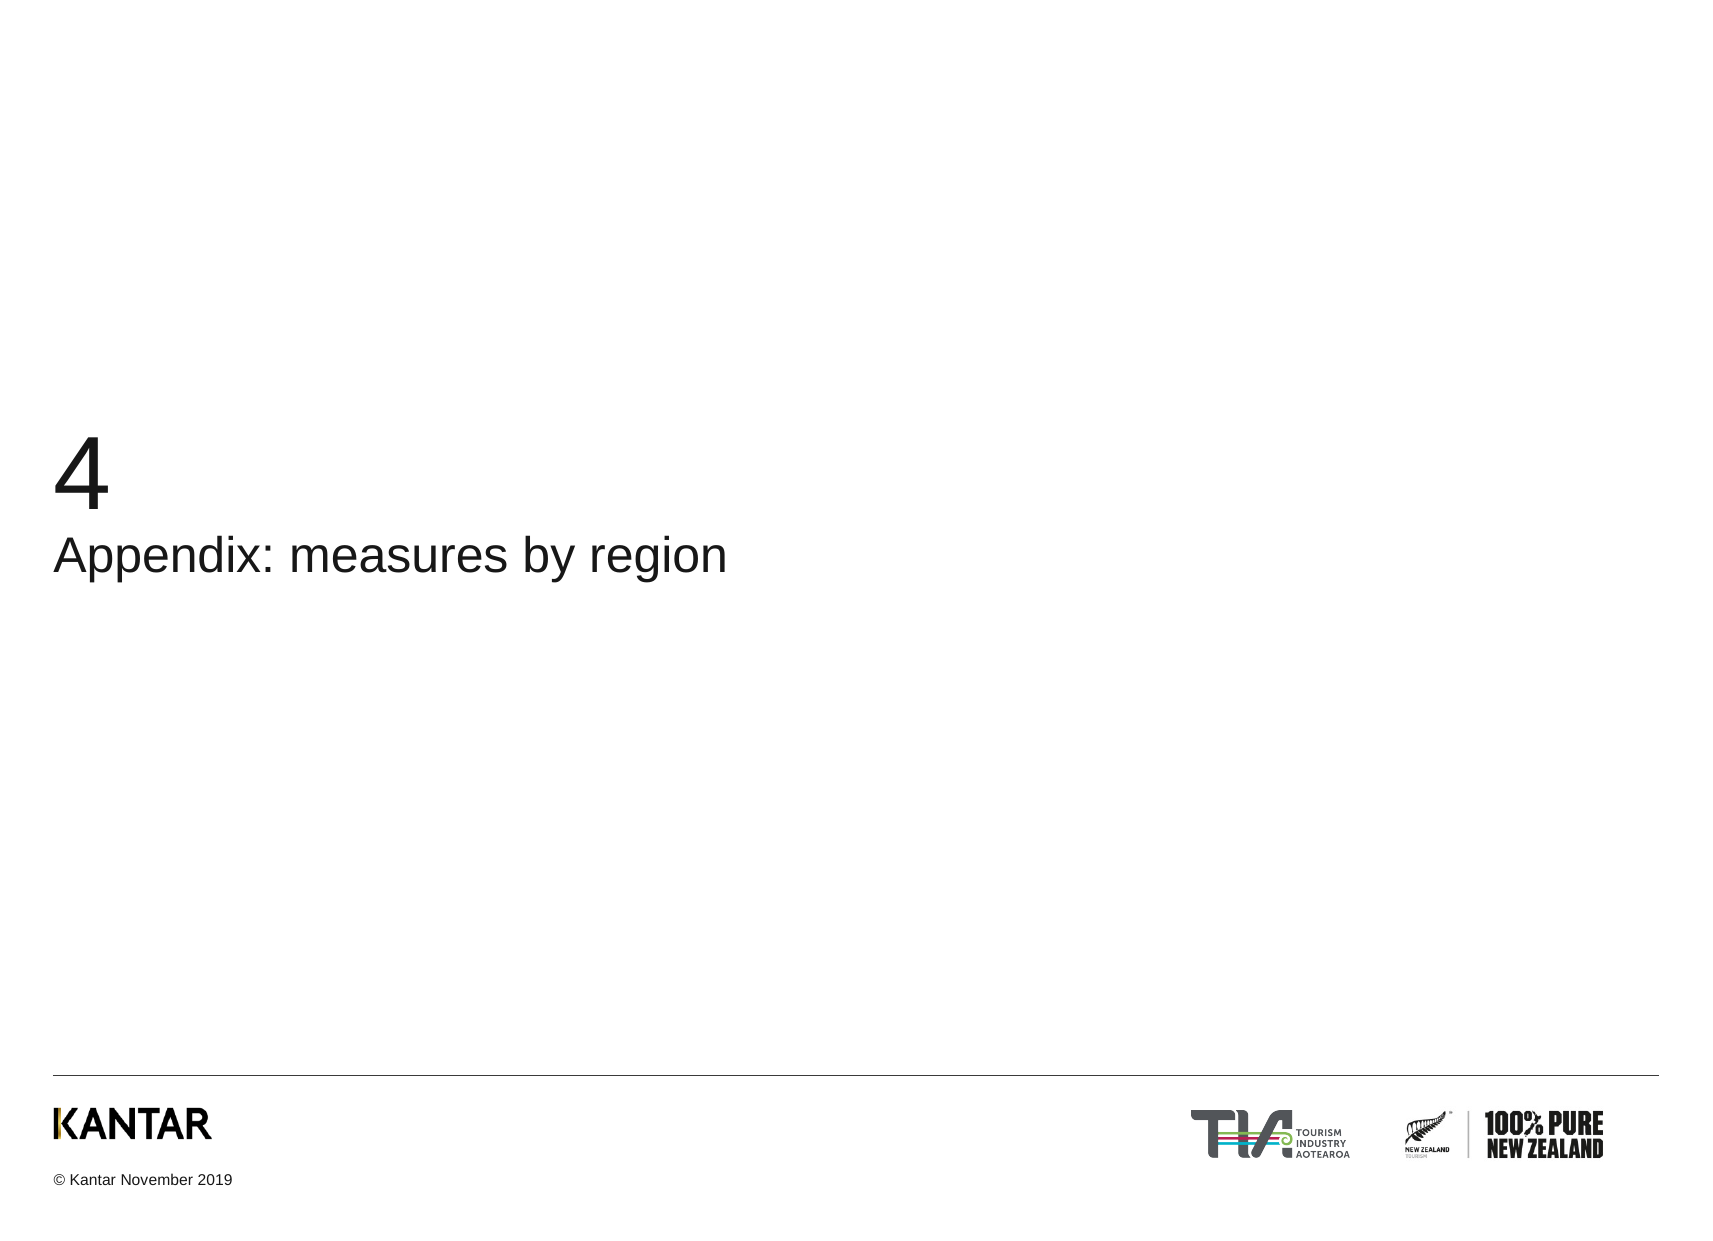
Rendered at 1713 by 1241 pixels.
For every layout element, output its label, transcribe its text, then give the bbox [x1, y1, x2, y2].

title Appendix: measures by region [53, 515, 1659, 655]
list 4 [53, 329, 199, 515]
picture [43, 1096, 217, 1147]
picture [1191, 1110, 1350, 1158]
picture [1395, 1100, 1613, 1168]
